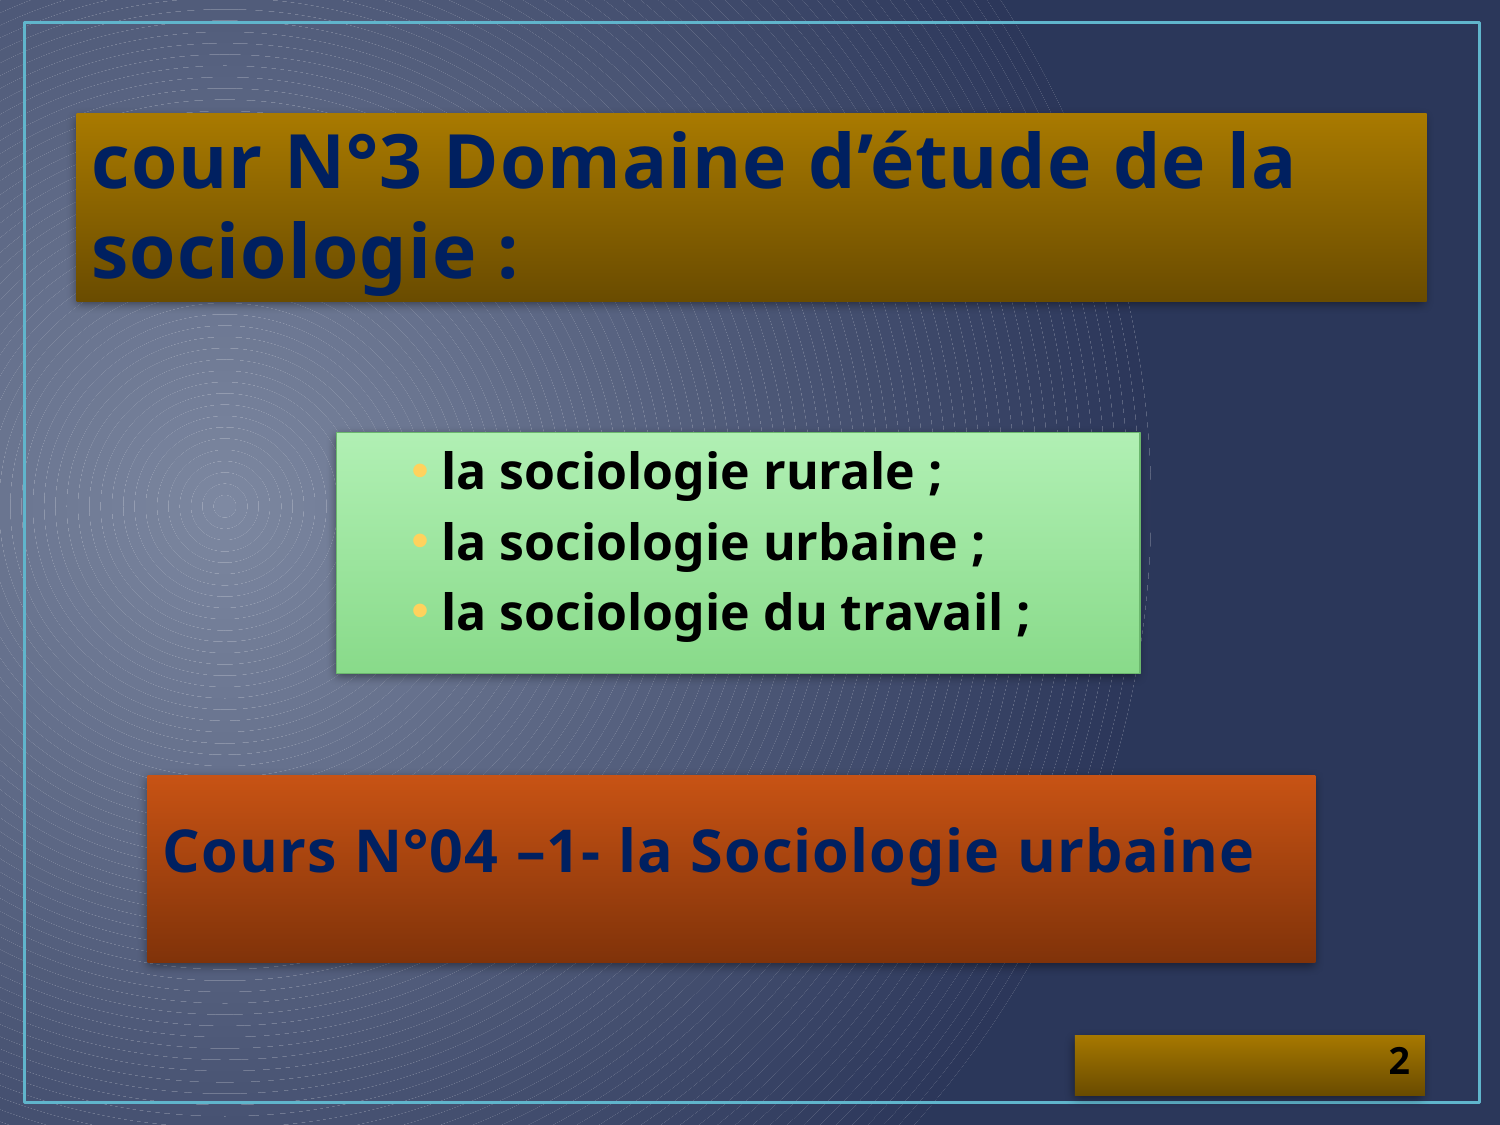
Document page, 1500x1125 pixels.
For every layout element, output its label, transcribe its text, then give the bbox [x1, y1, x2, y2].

text_box Cours N°04 –1- la Sociologie urbaine [147, 775, 1316, 963]
slide_number 2 [1074, 1035, 1425, 1096]
list la sociologie rurale ; la sociologie urbaine ; la sociologie du travail ; [336, 432, 1141, 674]
title cour N°3 Domaine d’étude de la sociologie : [76, 113, 1427, 302]
